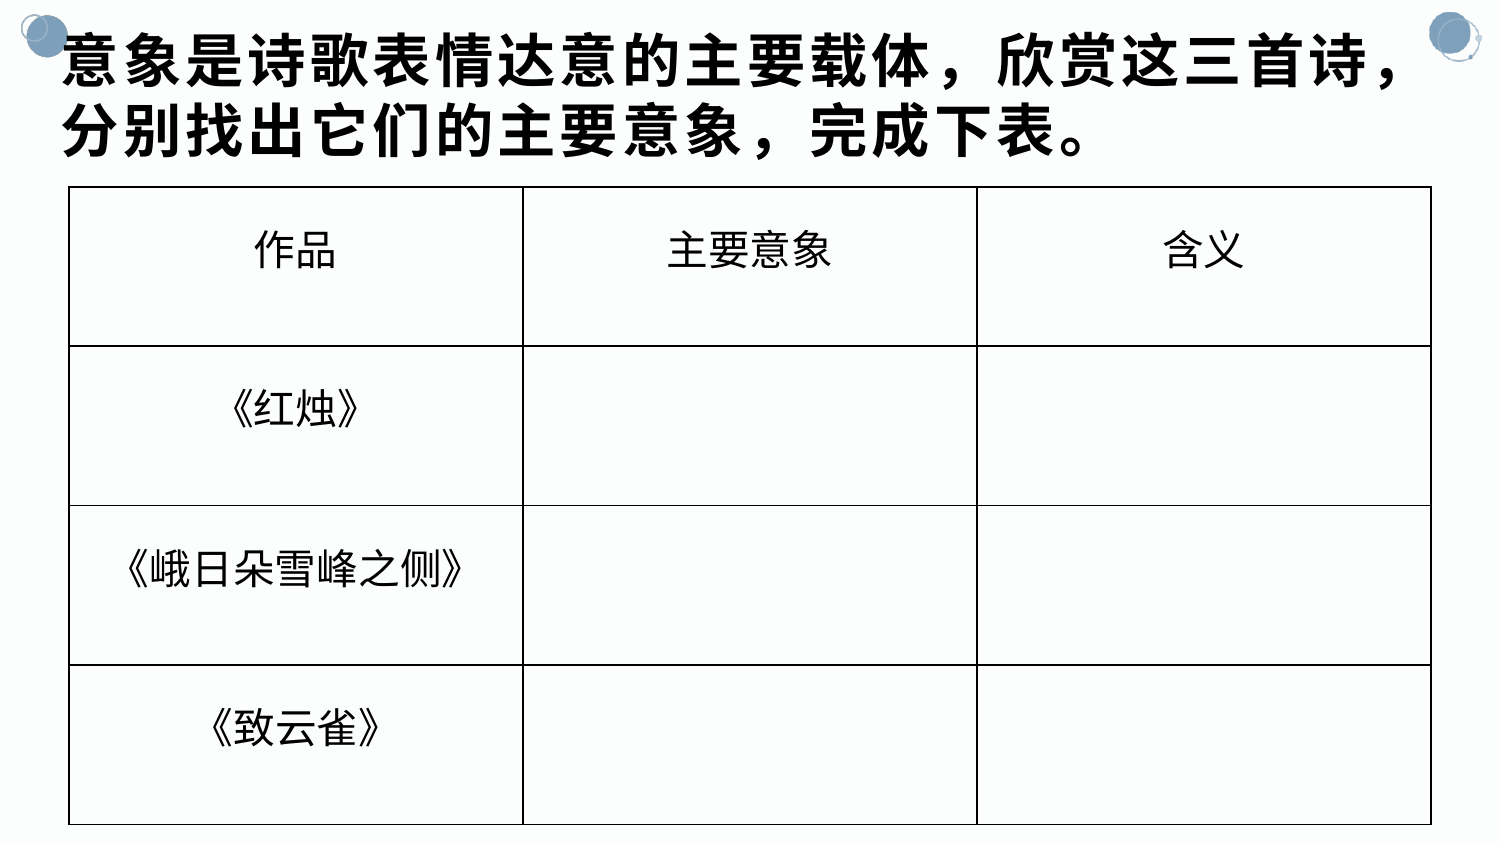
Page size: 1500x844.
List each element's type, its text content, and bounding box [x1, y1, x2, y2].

table_cell [978, 506, 1430, 664]
title 意象是诗歌表情达意的主要载体，欣赏这三首诗，分别找出它们的主要意象，完成下表。 [46, 19, 1454, 169]
table_cell [524, 347, 976, 505]
table_cell 《红烛》 [70, 347, 522, 505]
table_cell 《峨日朵雪峰之侧》 [70, 506, 522, 664]
table_header 主要意象 [524, 188, 976, 345]
table_cell [978, 666, 1430, 824]
table_header 含义 [978, 188, 1430, 345]
table_cell [524, 666, 976, 824]
table_cell [978, 347, 1430, 505]
table_cell [524, 506, 976, 664]
table_header 作品 [70, 188, 522, 345]
picture [1411, 0, 1500, 73]
picture [0, 0, 89, 73]
table_cell 《致云雀》 [70, 666, 522, 824]
